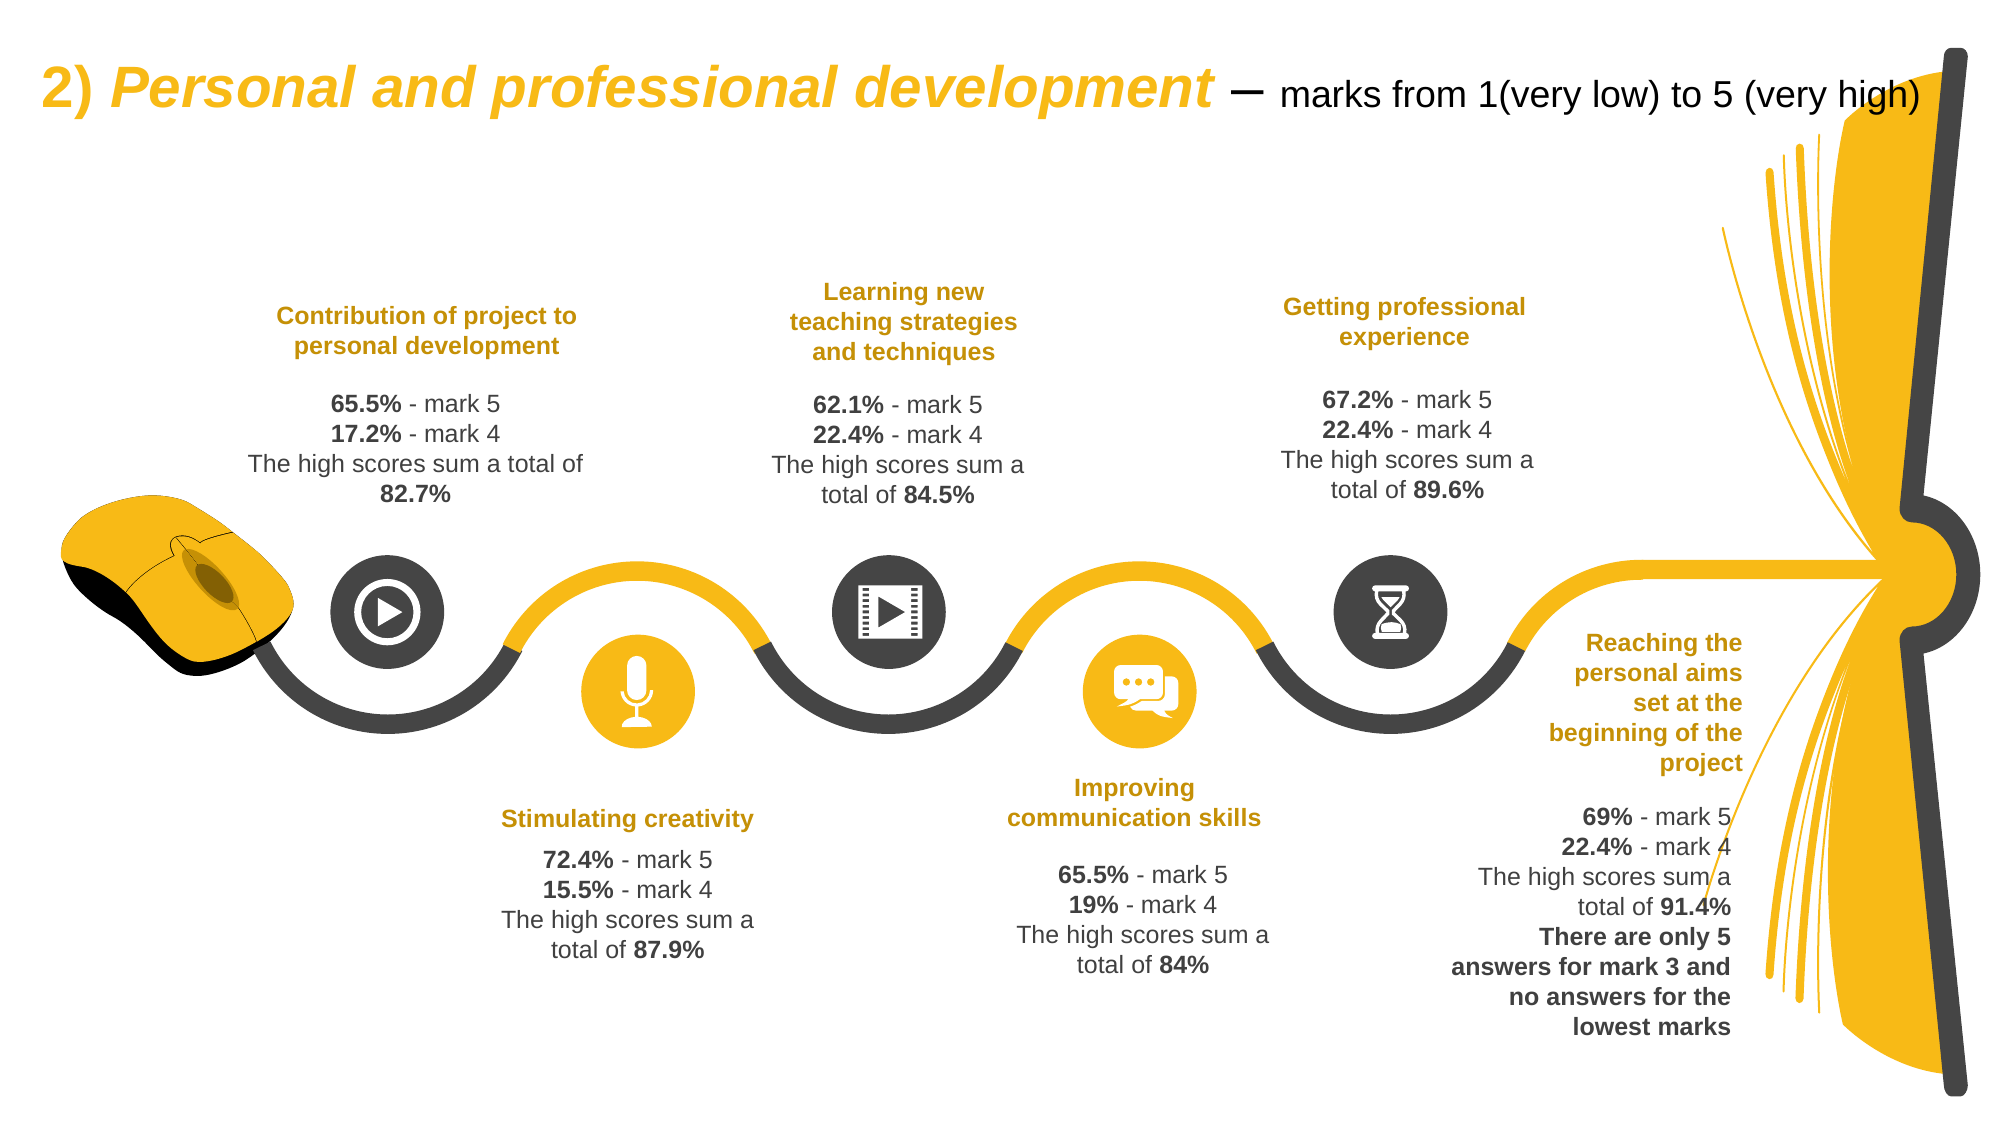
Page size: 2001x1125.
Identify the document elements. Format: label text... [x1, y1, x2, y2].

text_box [237, 432, 1888, 863]
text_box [737, 268, 1059, 518]
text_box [63, 493, 237, 678]
text_box 2) Personal and professional development – marks from 1(very low) to 5 (very high) [26, 41, 1940, 127]
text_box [478, 794, 778, 973]
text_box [230, 292, 615, 517]
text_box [1220, 283, 1590, 513]
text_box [978, 764, 1292, 988]
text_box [1888, 433, 2000, 713]
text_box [1422, 619, 1758, 1112]
